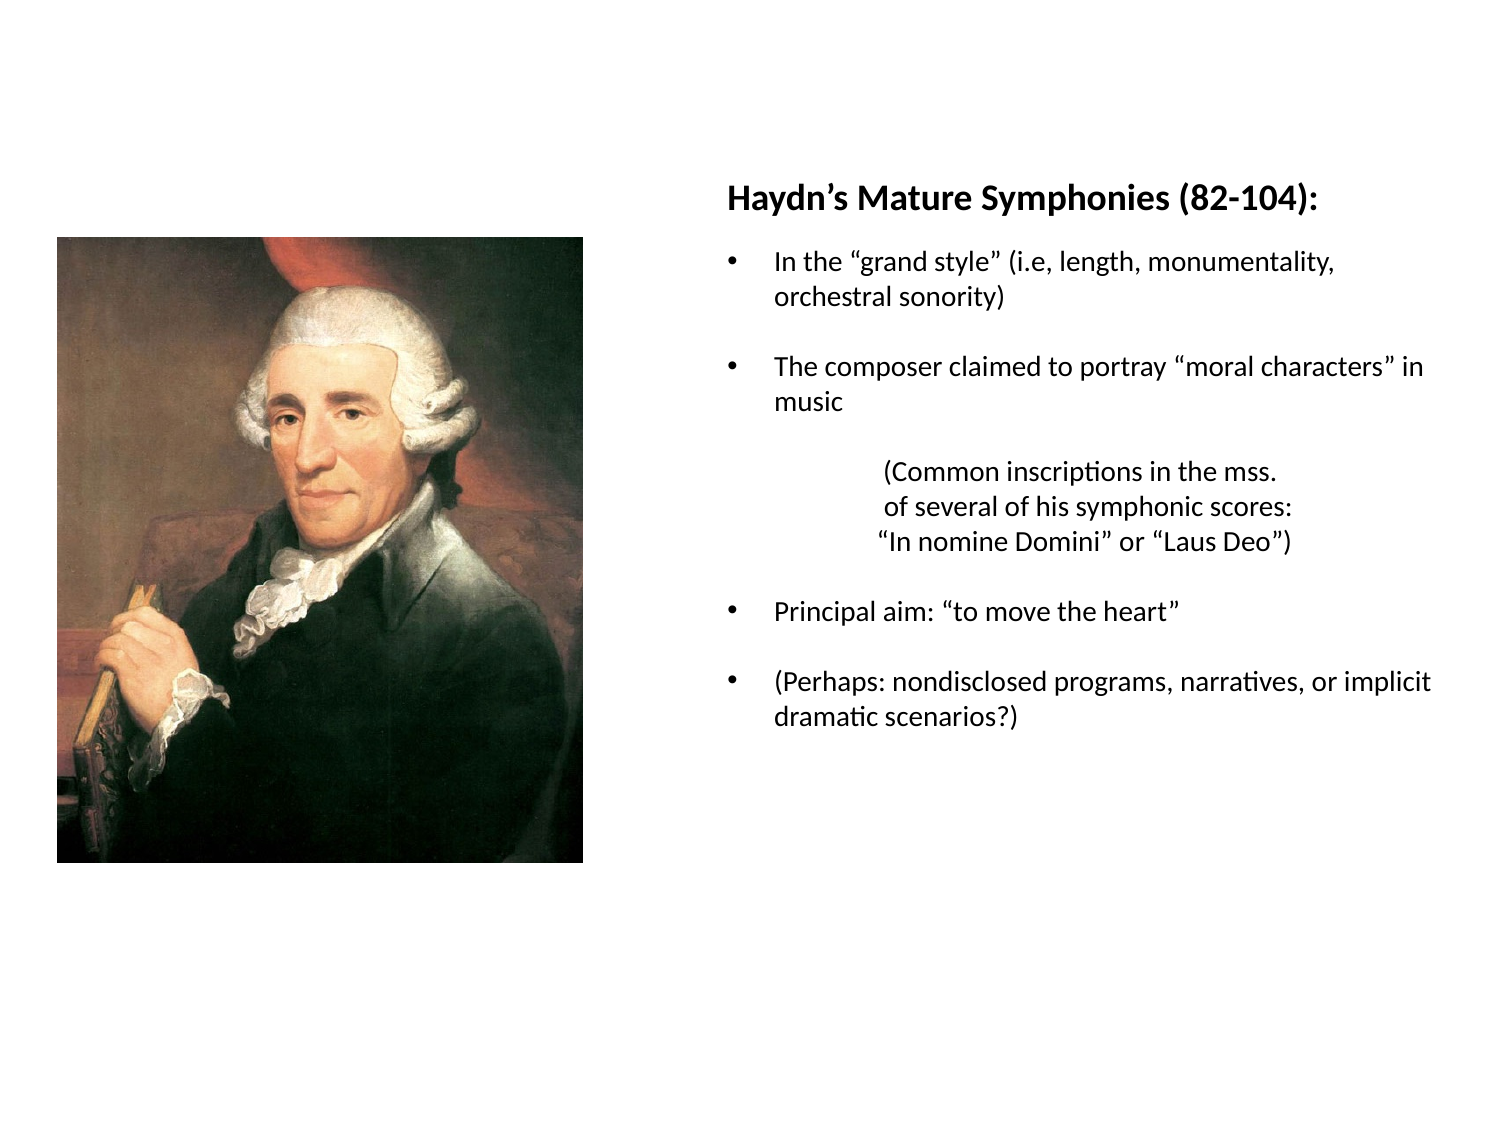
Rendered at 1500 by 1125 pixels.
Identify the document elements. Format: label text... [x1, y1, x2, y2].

text_box In the “grand style” (i.e, length, monumentality, orchestral sonority) The composer claimed to portray “moral characters” in music (Common inscriptions in the mss. of several of his symphonic scores: “In nomine Domini” or “Laus Deo”) Principal aim: “to move the heart” (Perhaps: nondisclosed programs, narratives, or implicit dramatic scenarios?) [712, 225, 1450, 775]
picture [57, 237, 583, 863]
text_box Haydn’s Mature Symphonies (82-104): [712, 165, 1450, 225]
